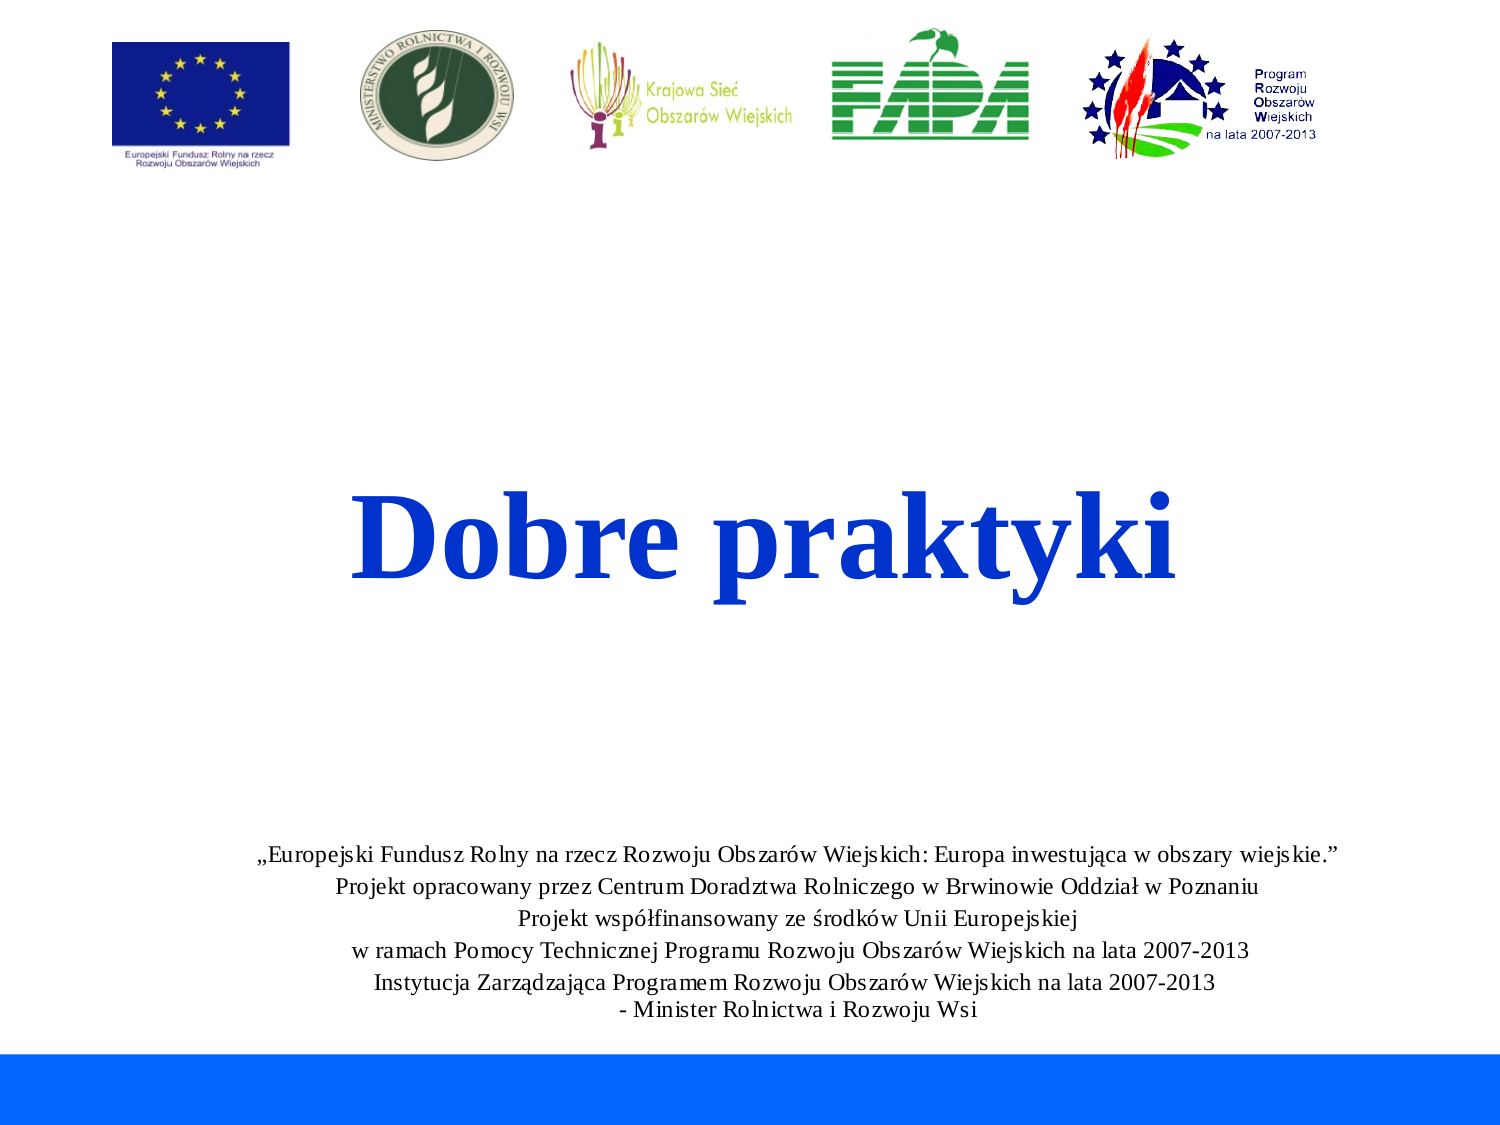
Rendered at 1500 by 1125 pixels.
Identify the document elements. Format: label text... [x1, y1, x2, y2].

picture [1080, 30, 1318, 162]
text_box [0, 1054, 1500, 1125]
text_box Dobre praktyki [182, 413, 1376, 689]
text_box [64, 703, 1435, 1045]
picture [359, 30, 514, 162]
picture [111, 42, 325, 173]
picture [560, 30, 798, 162]
picture [830, 25, 1032, 144]
